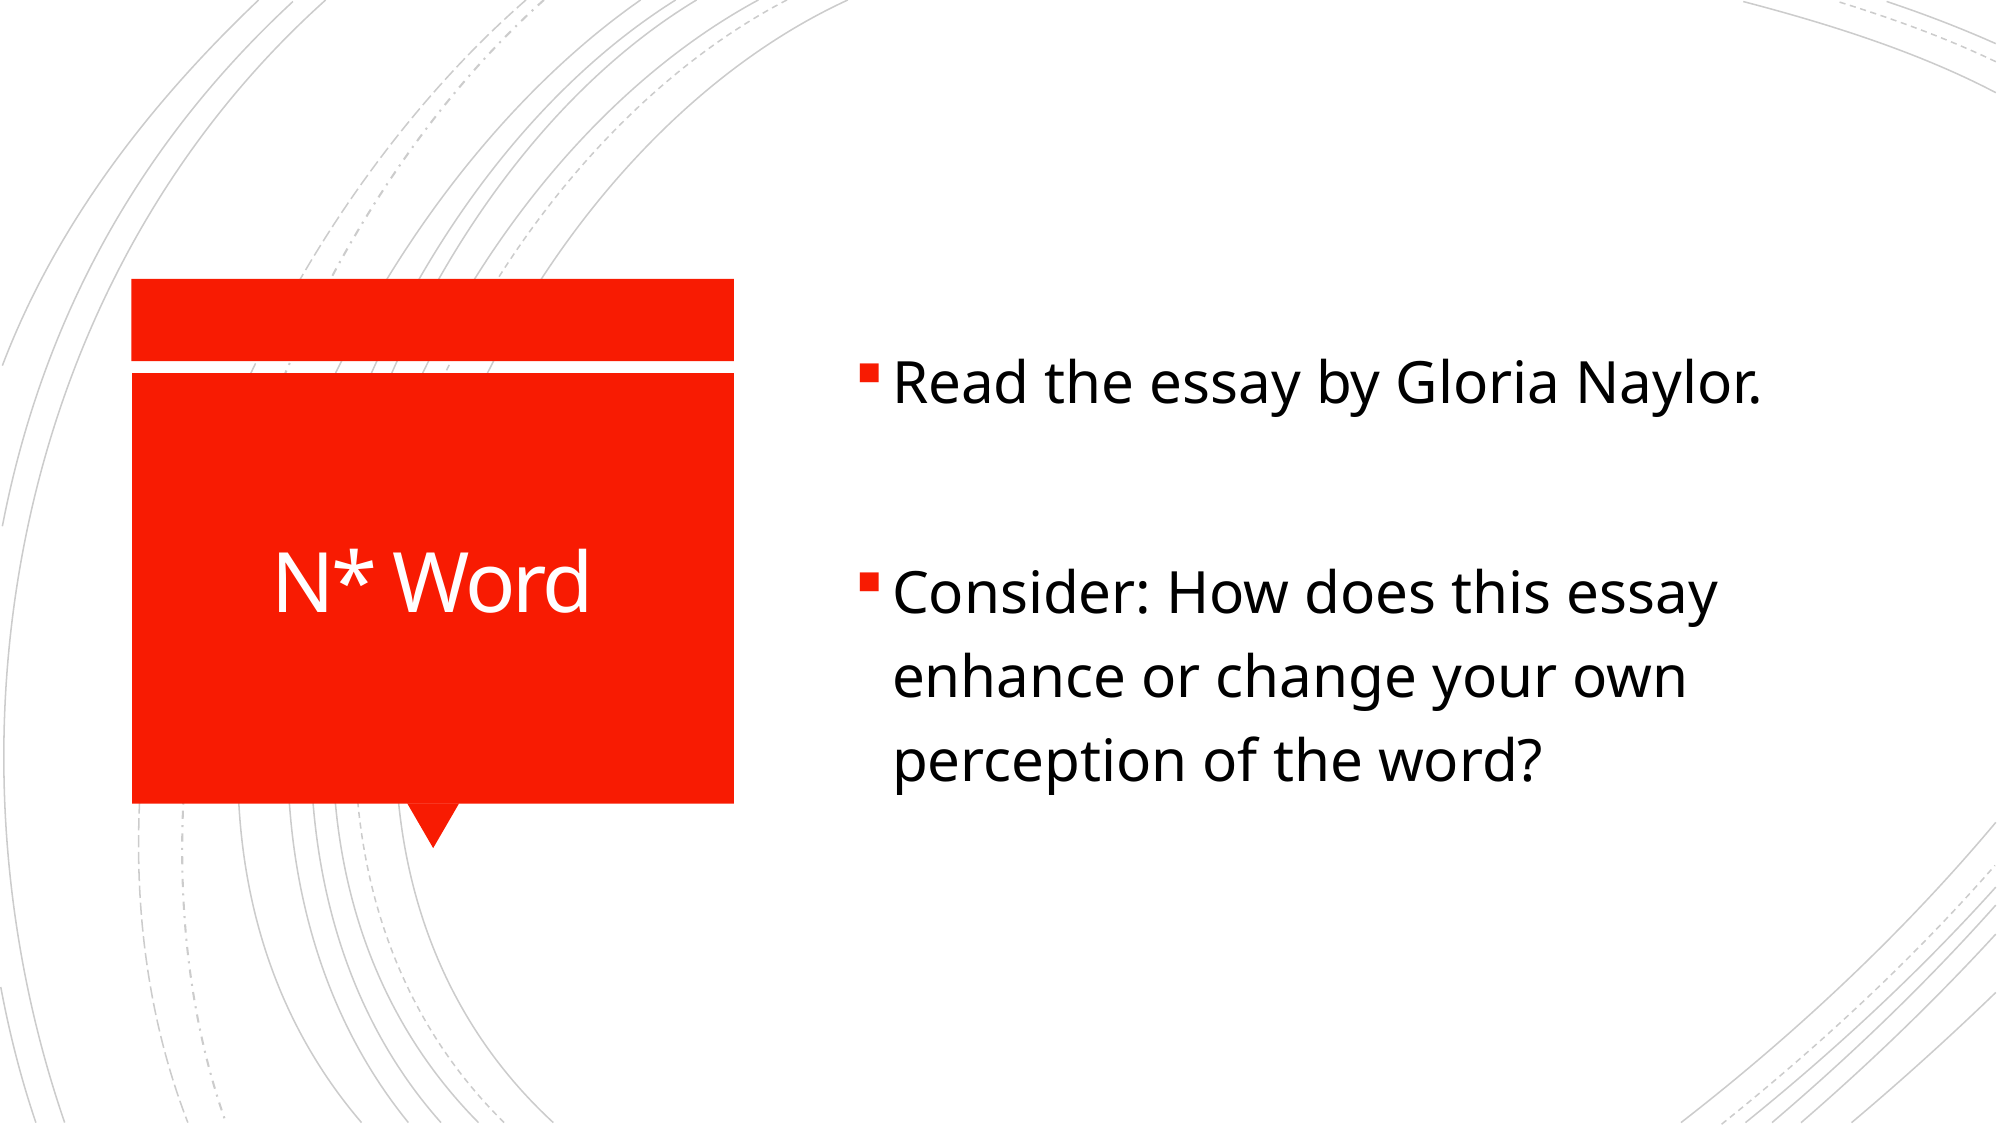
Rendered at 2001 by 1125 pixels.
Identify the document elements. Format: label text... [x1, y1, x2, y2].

list Read the essay by Gloria Naylor. Consider: How does this essay enhance or change your own perception of the word? [839, 131, 1871, 993]
title N* Word [145, 385, 720, 789]
